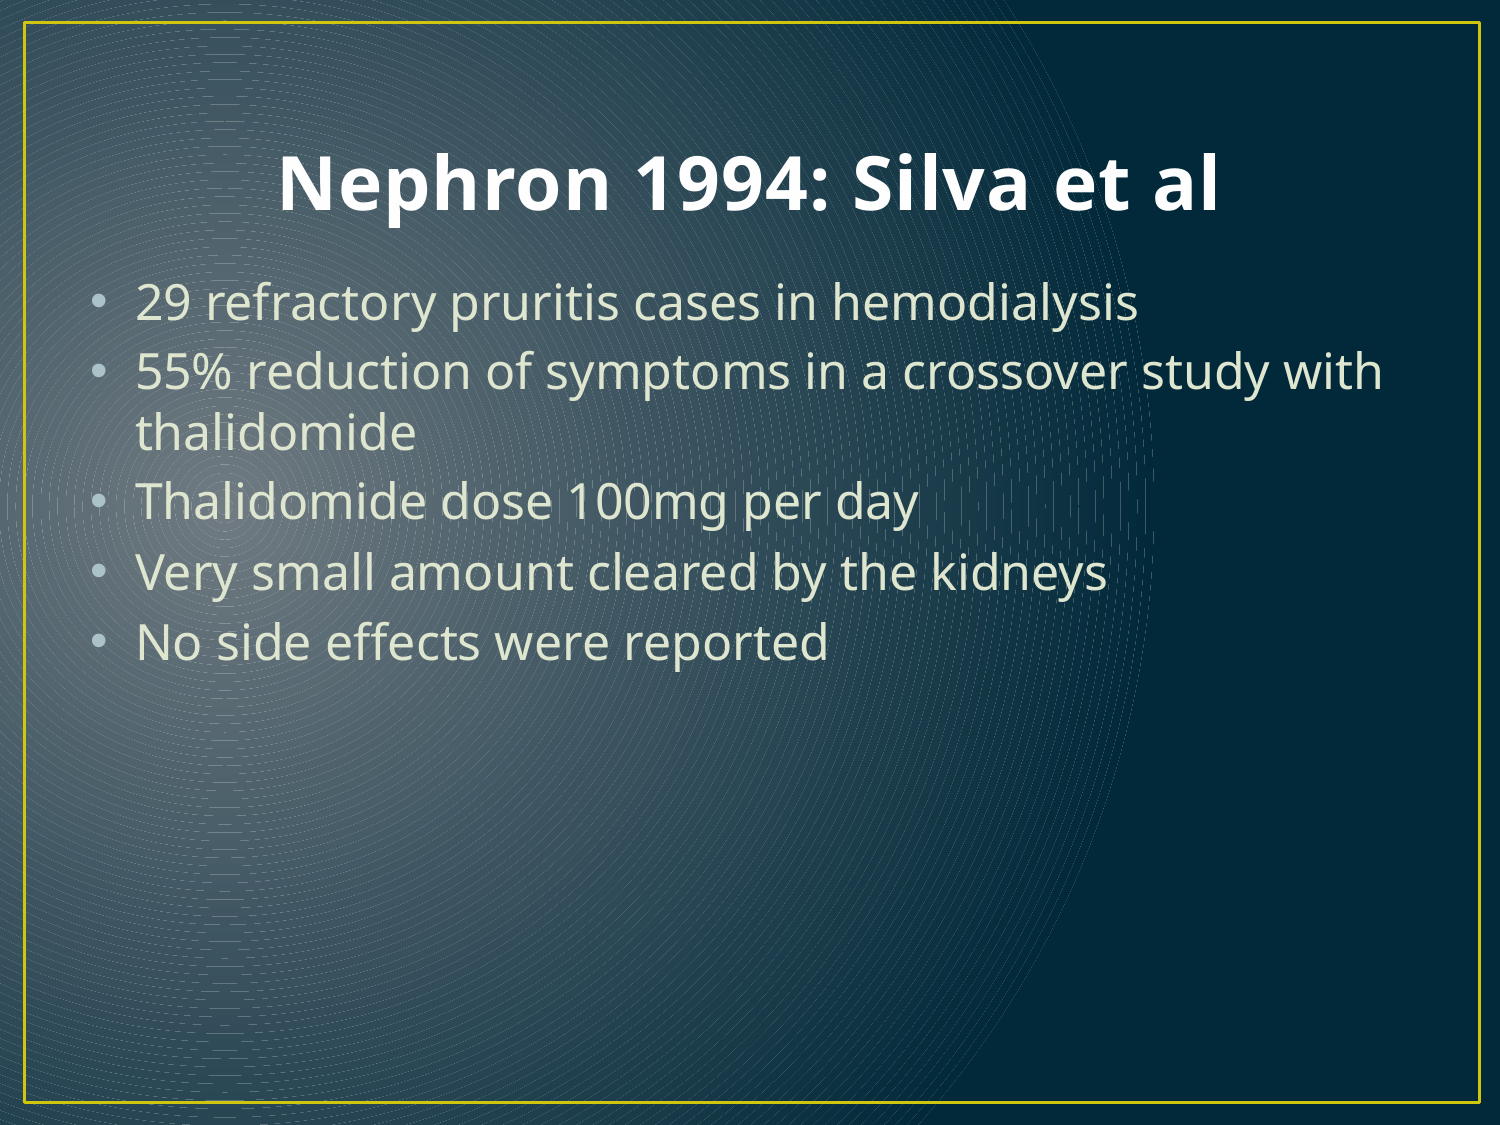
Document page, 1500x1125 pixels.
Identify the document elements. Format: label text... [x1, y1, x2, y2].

list 29 refractory pruritis cases in hemodialysis 55% reduction of symptoms in a crossover study with thalidomide Thalidomide dose 100mg per day Very small amount cleared by the kidneys No side effects were reported [75, 262, 1425, 1005]
title Nephron 1994: Silva et al [75, 45, 1425, 233]
